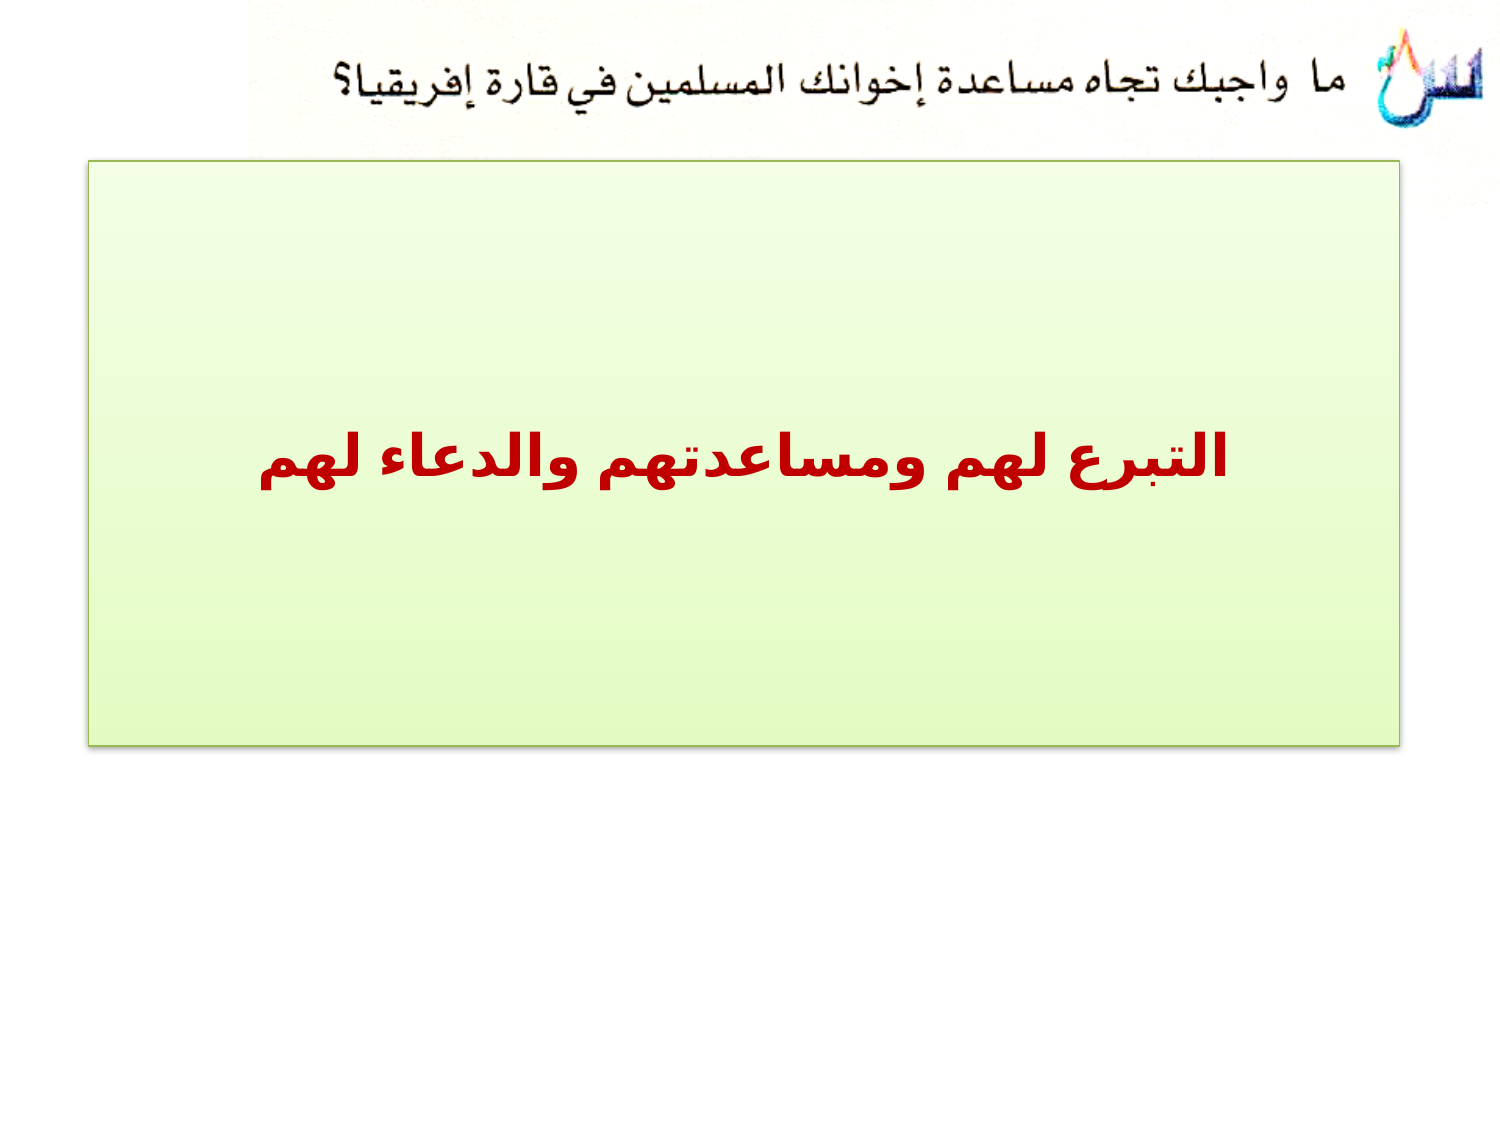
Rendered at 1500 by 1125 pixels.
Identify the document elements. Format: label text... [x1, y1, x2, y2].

picture [248, 0, 1500, 218]
text_box التبرع لهم ومساعدتهم والدعاء لهم [88, 160, 1400, 747]
